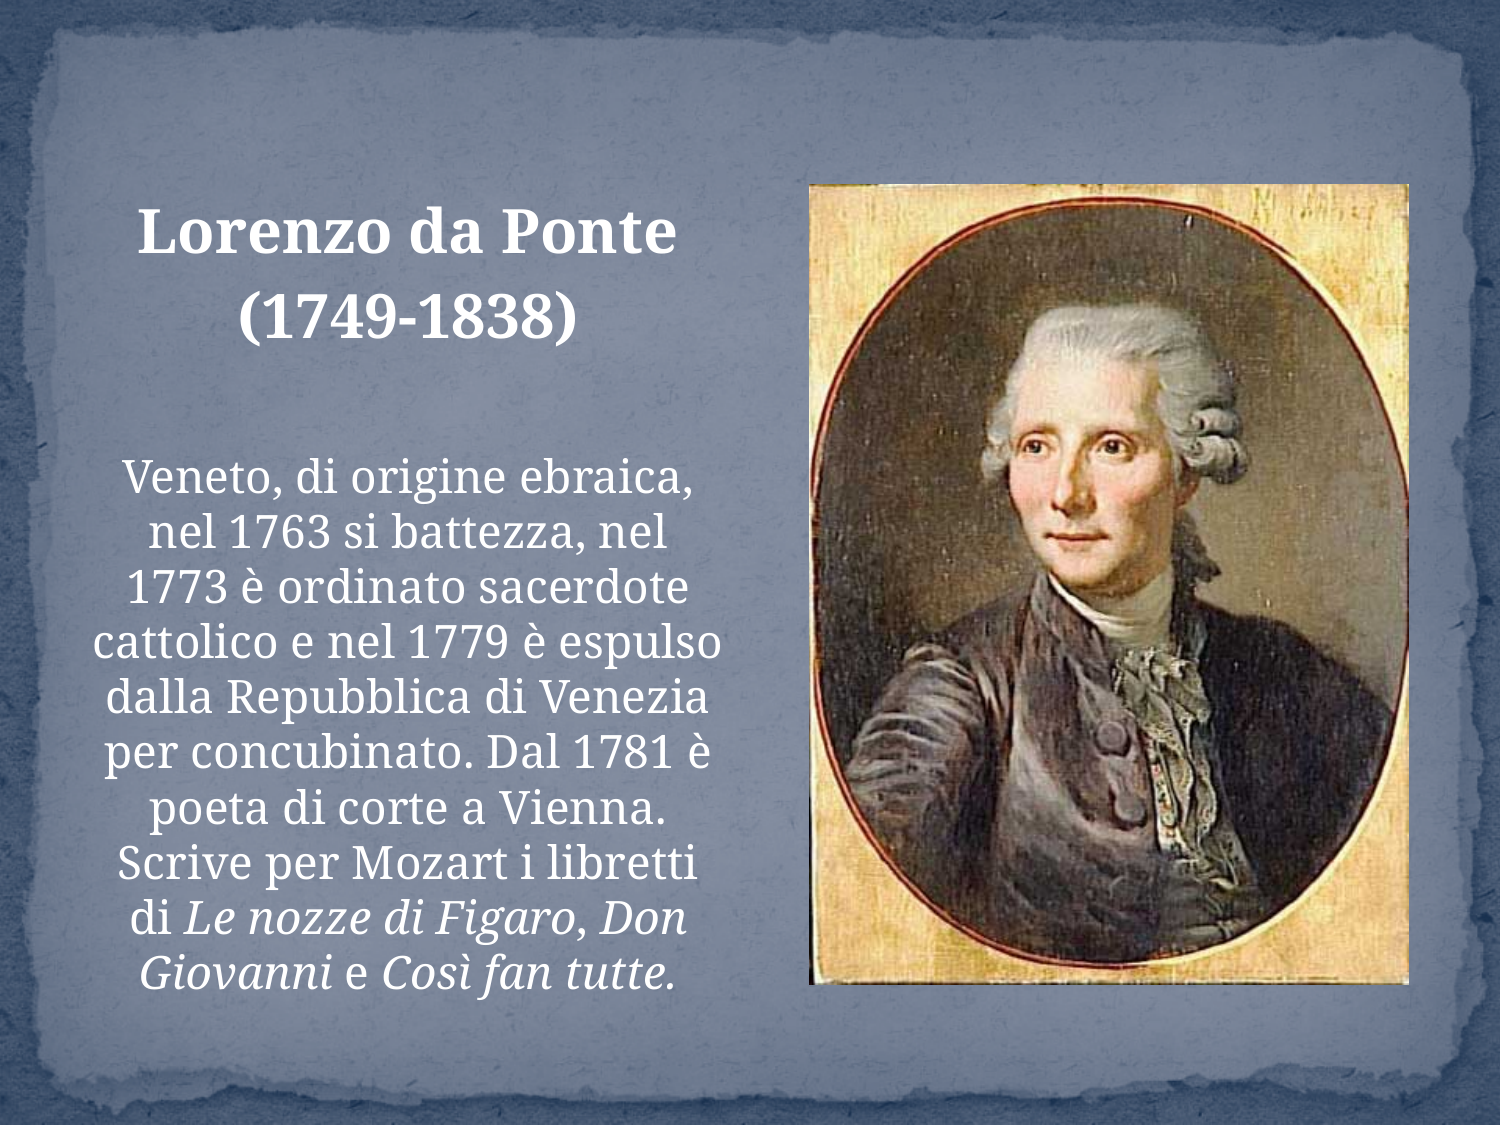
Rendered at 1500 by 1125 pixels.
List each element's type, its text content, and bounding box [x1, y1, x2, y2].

list Lorenzo da Ponte (1749-1838) Veneto, di origine ebraica, nel 1763 si battezza, nel 1773 è ordinato sacerdote cattolico e nel 1779 è espulso dalla Repubblica di Venezia per concubinato. Dal 1781 è poeta di corte a Vienna. Scrive per Mozart i libretti di Le nozze di Figaro, Don Giovanni e Così fan tutte. [76, 184, 740, 1024]
picture [809, 184, 1409, 985]
